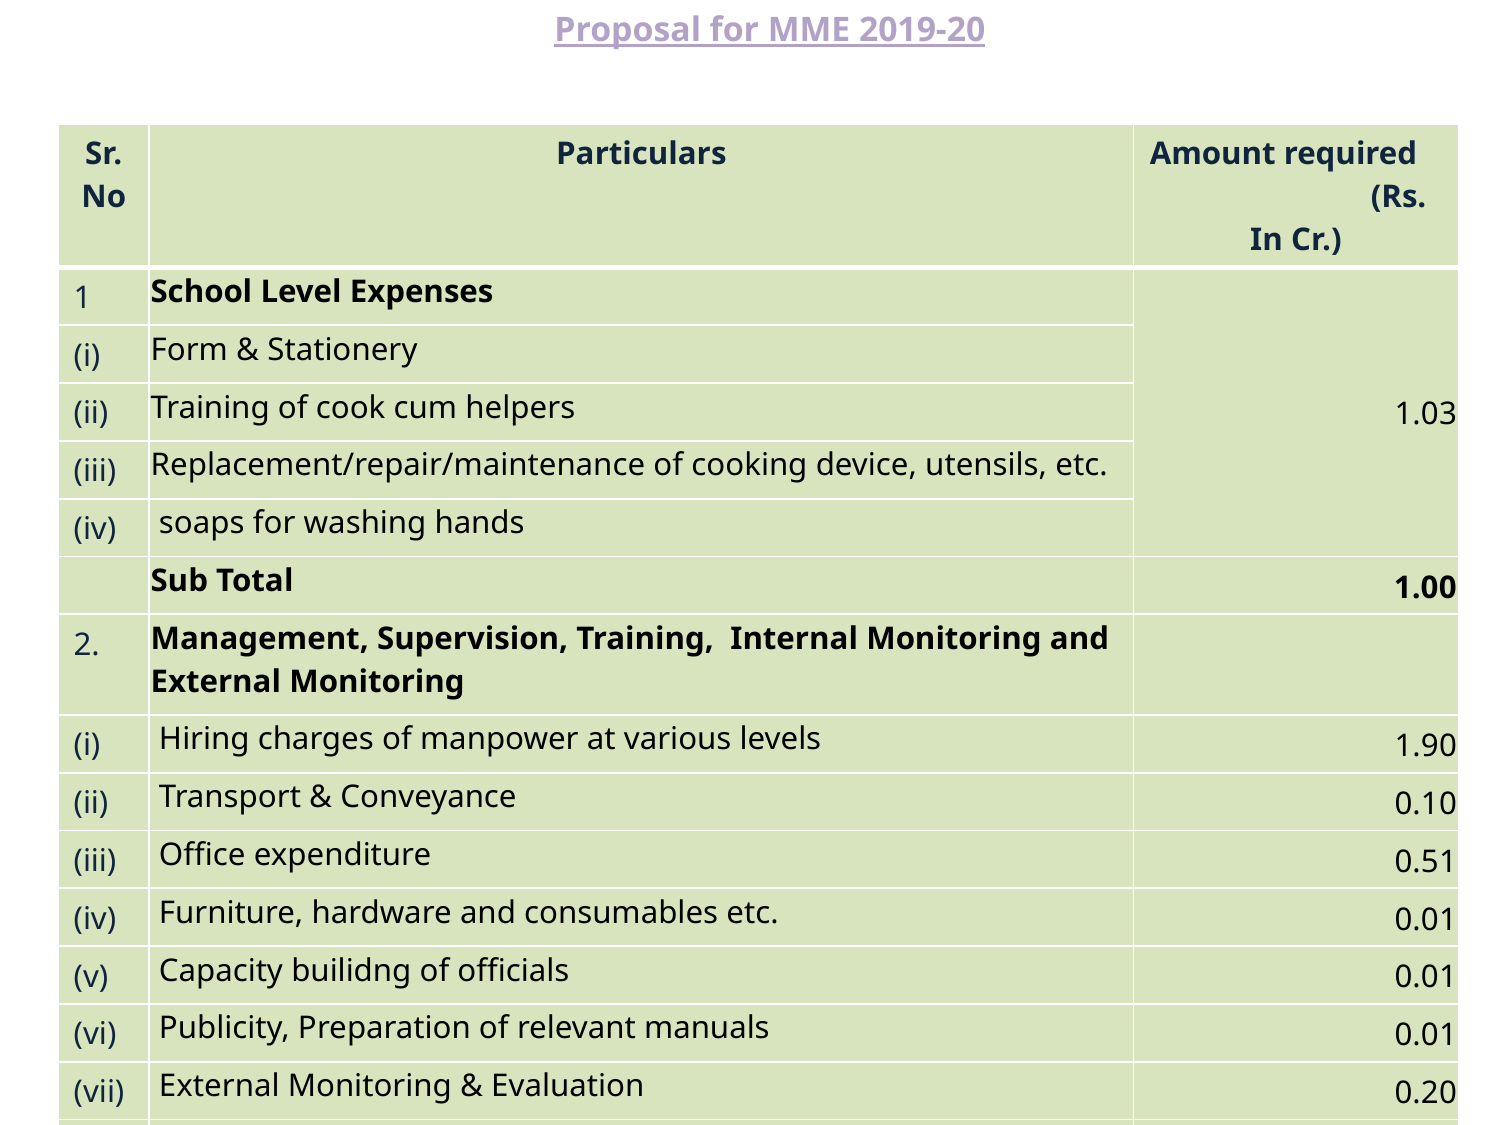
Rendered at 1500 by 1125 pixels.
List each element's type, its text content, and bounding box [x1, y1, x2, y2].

table_cell Sub Total [150, 1120, 1133, 1125]
table_cell 0.01 [1134, 1005, 1458, 1061]
table_cell Furniture, hardware and consumables etc. [150, 889, 1133, 945]
table_cell (i) [59, 716, 148, 772]
table_cell 3.77 [1134, 1120, 1458, 1125]
table_cell Form & Stationery [150, 326, 1133, 382]
table_cell (iii) [59, 831, 148, 887]
table_header Amount required (Rs. In Cr.) [1134, 125, 1458, 265]
table_cell [59, 1120, 148, 1125]
table_cell (iv) [59, 889, 148, 945]
table_cell (iii) [59, 442, 148, 498]
table_cell (vii) [59, 1063, 148, 1119]
table_header Sr.No [59, 125, 148, 265]
table_cell 0.10 [1134, 774, 1458, 830]
table_header Particulars [150, 125, 1133, 265]
table_cell 0.20 [1134, 1063, 1458, 1119]
table_cell 0.01 [1134, 947, 1458, 1003]
table_cell (ii) [59, 384, 148, 440]
table_cell 0.01 [1134, 889, 1458, 945]
table_cell (i) [59, 326, 148, 382]
table_cell Replacement/repair/maintenance of cooking device, utensils, etc. [150, 442, 1133, 498]
table_cell Publicity, Preparation of relevant manuals [150, 1005, 1133, 1061]
table_cell Sub Total [150, 557, 1133, 613]
table_cell 1.00 [1134, 557, 1458, 613]
table_cell 1.90 [1134, 716, 1458, 772]
table_cell (ii) [59, 774, 148, 830]
table_cell 2. [59, 615, 148, 714]
table_cell Office expenditure [150, 831, 1133, 887]
table_cell Capacity builidng of officials [150, 947, 1133, 1003]
table_cell School Level Expenses [150, 270, 1133, 324]
title Proposal for MME 2019-20 [88, 0, 1451, 123]
table_cell 1 [59, 270, 148, 324]
table_cell Transport & Conveyance [150, 774, 1133, 830]
table_cell 1.03 [1134, 270, 1458, 556]
table_cell [1134, 615, 1458, 714]
table_cell Training of cook cum helpers [150, 384, 1133, 440]
table_cell External Monitoring & Evaluation [150, 1063, 1133, 1119]
table_cell (vi) [59, 1005, 148, 1061]
table_cell Management, Supervision, Training, Internal Monitoring and External Monitoring [150, 615, 1133, 714]
table_cell [59, 557, 148, 613]
table_cell soaps for washing hands [150, 500, 1133, 556]
table_cell (v) [59, 947, 148, 1003]
table_cell Hiring charges of manpower at various levels [150, 716, 1133, 772]
table_cell (iv) [59, 500, 148, 556]
table_cell 0.51 [1134, 831, 1458, 887]
